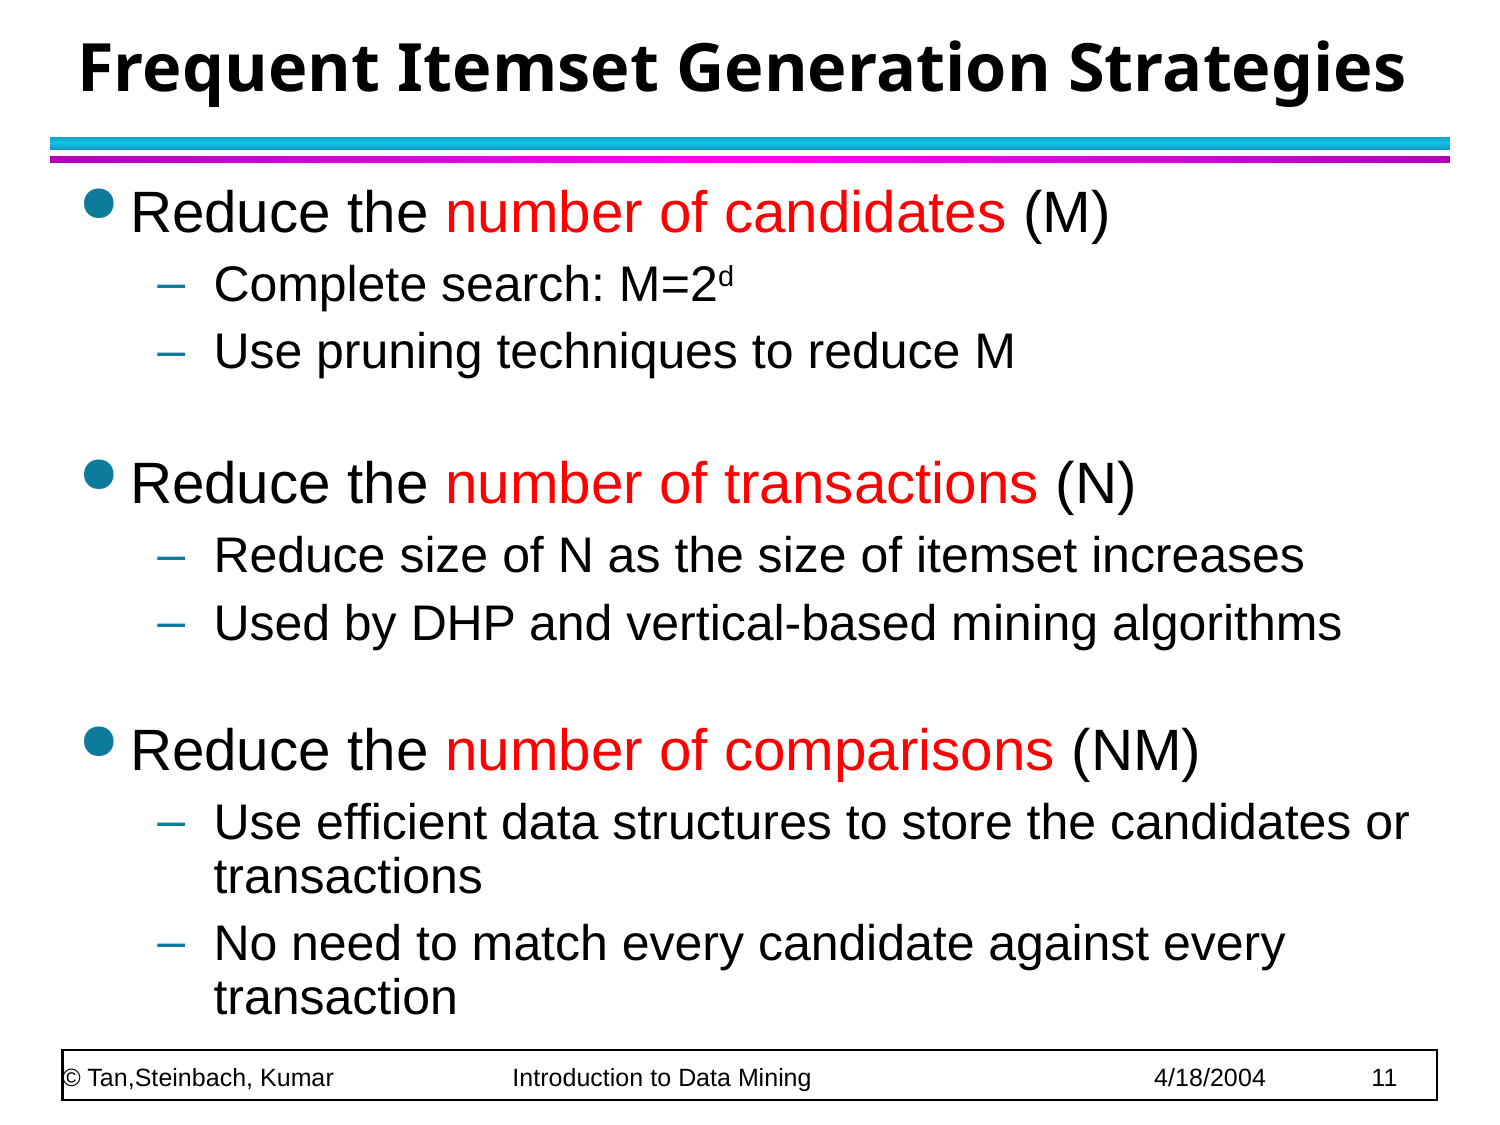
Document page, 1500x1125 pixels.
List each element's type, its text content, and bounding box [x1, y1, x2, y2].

list Reduce the number of candidates (M) Complete search: M=2d Use pruning techniques to reduce M Reduce the number of transactions (N) Reduce size of N as the size of itemset increases Used by DHP and vertical-based mining algorithms Reduce the number of comparisons (NM) Use efficient data structures to store the candidates or transactions No need to match every candidate against every transaction [67, 174, 1432, 1038]
title Frequent Itemset Generation Strategies [62, 24, 1463, 113]
